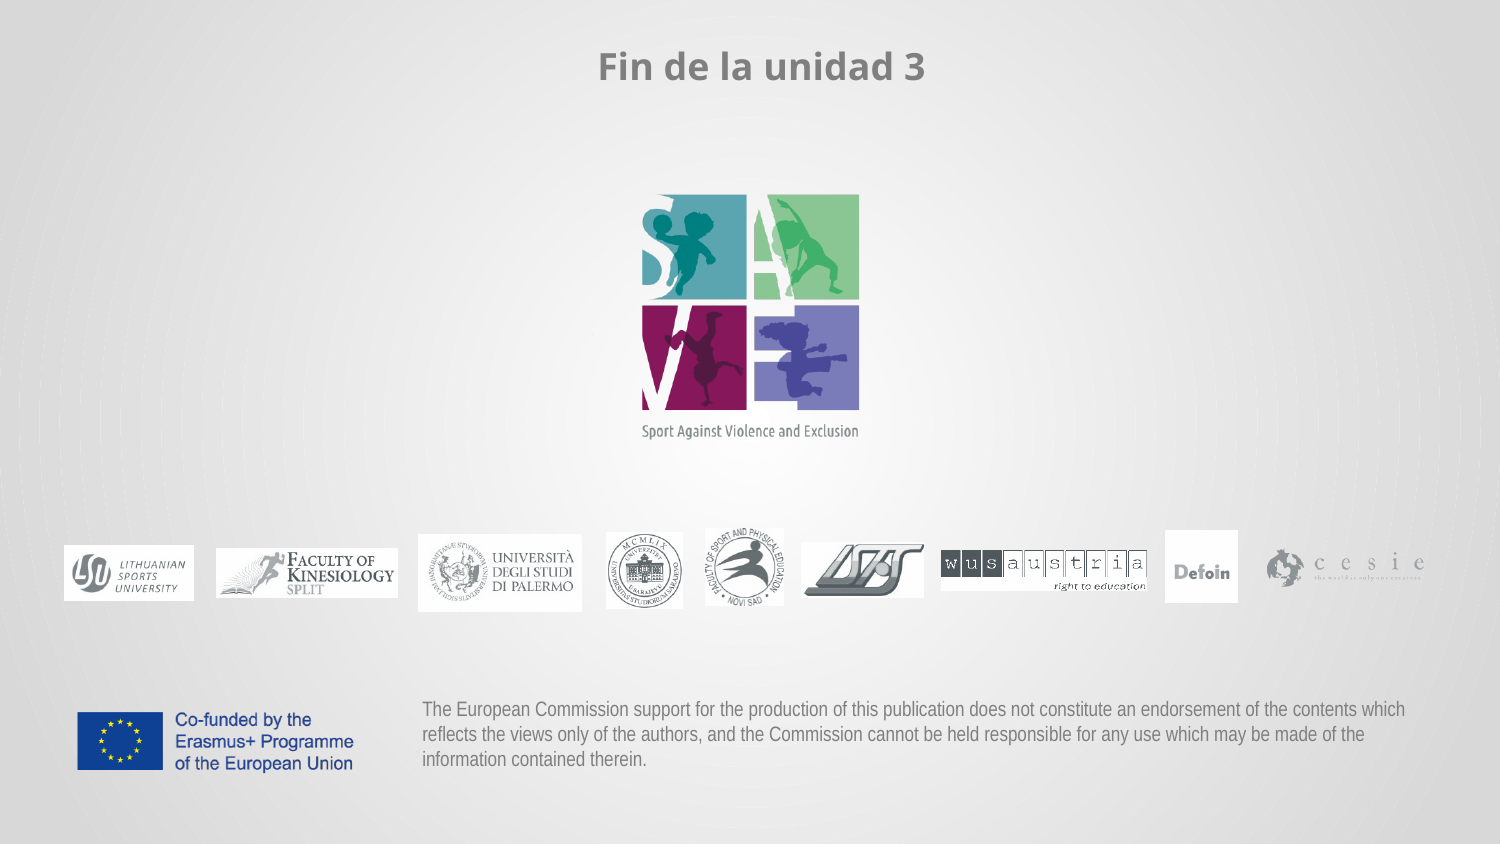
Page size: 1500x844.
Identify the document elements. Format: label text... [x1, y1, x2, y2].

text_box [64, 528, 1425, 612]
picture [570, 143, 930, 503]
text_box The European Commission support for the production of this publication does not constitute an endorsement of the contents which reflects the views only of the authors, and the Commission cannot be held responsi­ble for any use which may be made of the information contained therein. [407, 688, 1447, 778]
picture [61, 695, 375, 786]
text_box Fin de la unidad 3 [164, 35, 1360, 96]
